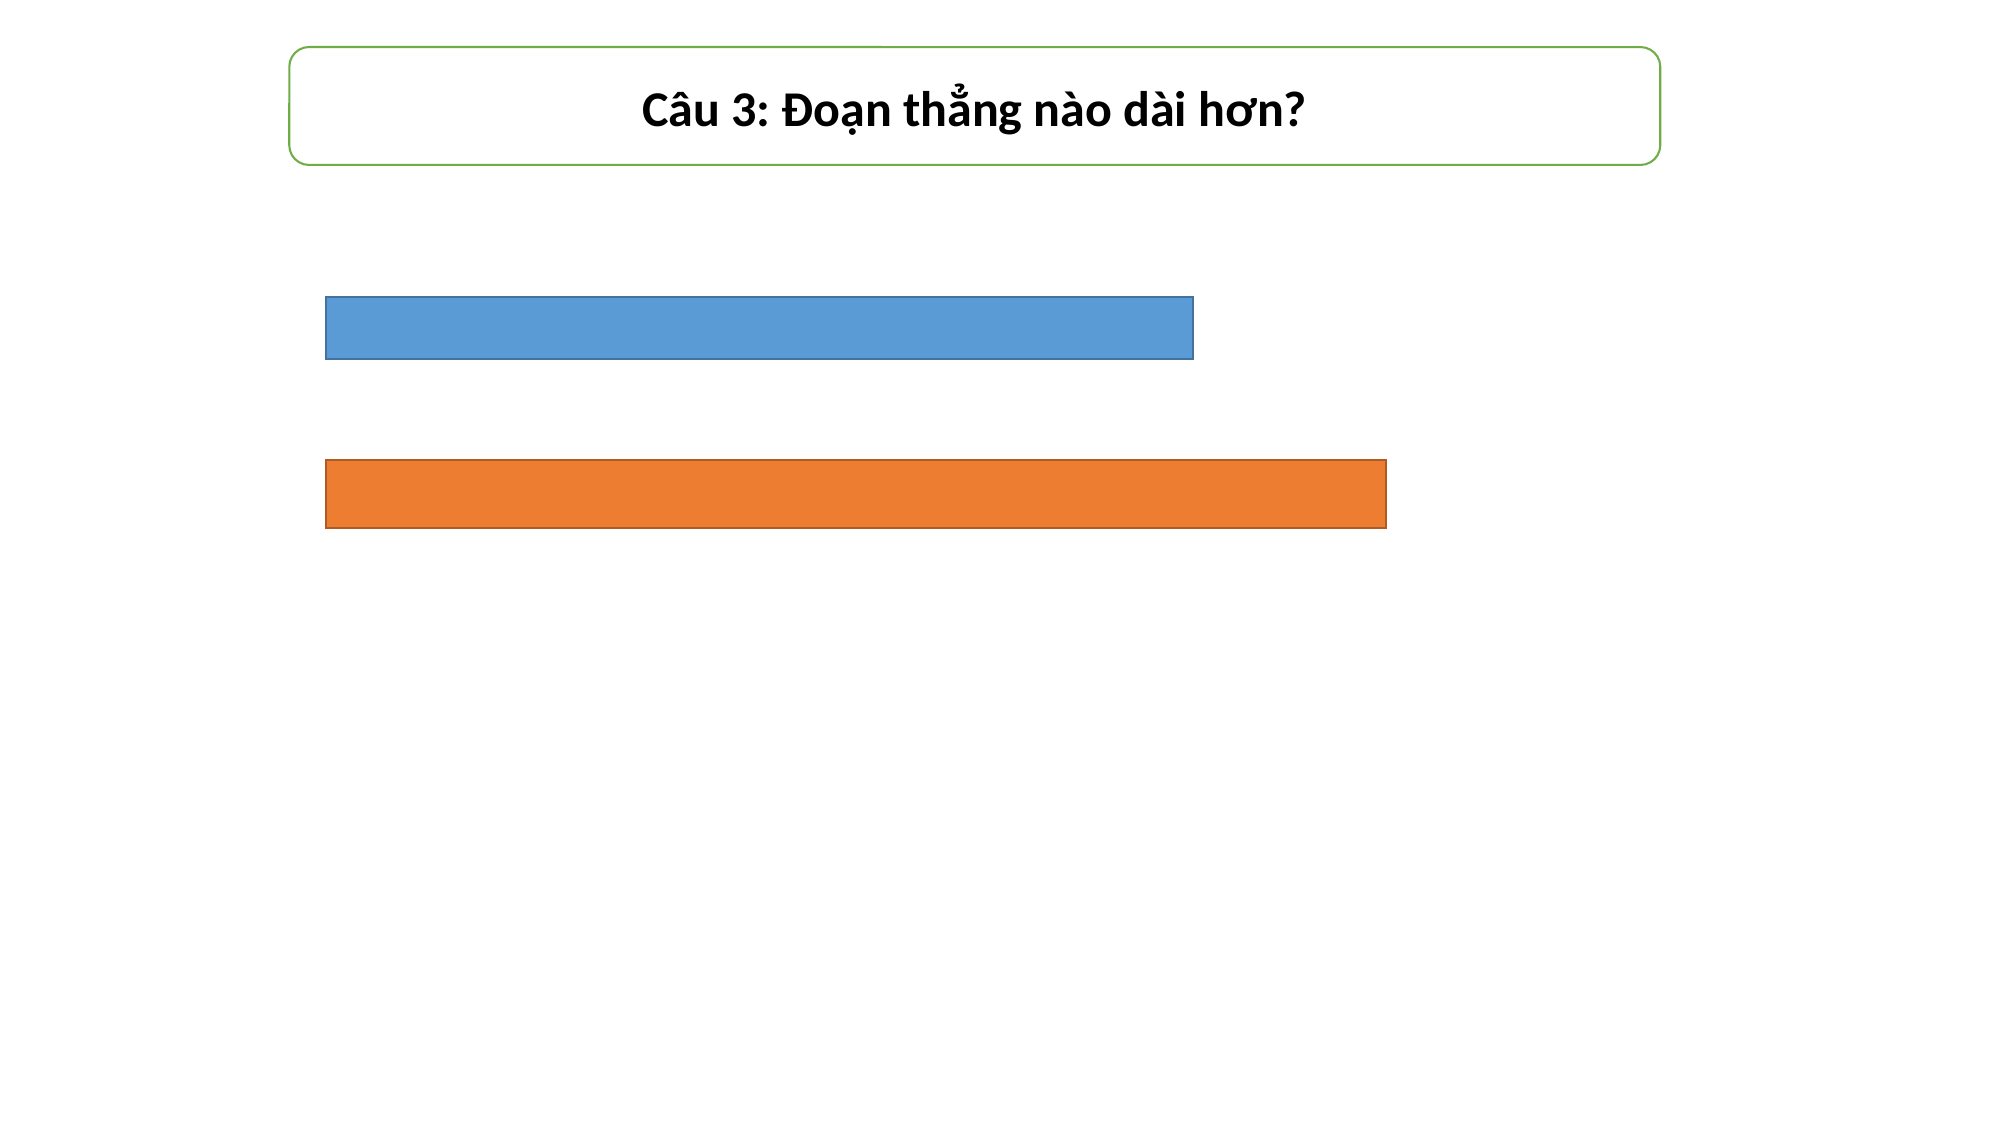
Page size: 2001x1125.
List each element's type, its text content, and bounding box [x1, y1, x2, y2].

text_box [325, 459, 1387, 529]
text_box [325, 296, 1194, 360]
text_box Câu 3: Đoạn thẳng nào dài hơn? [288, 45, 1662, 166]
